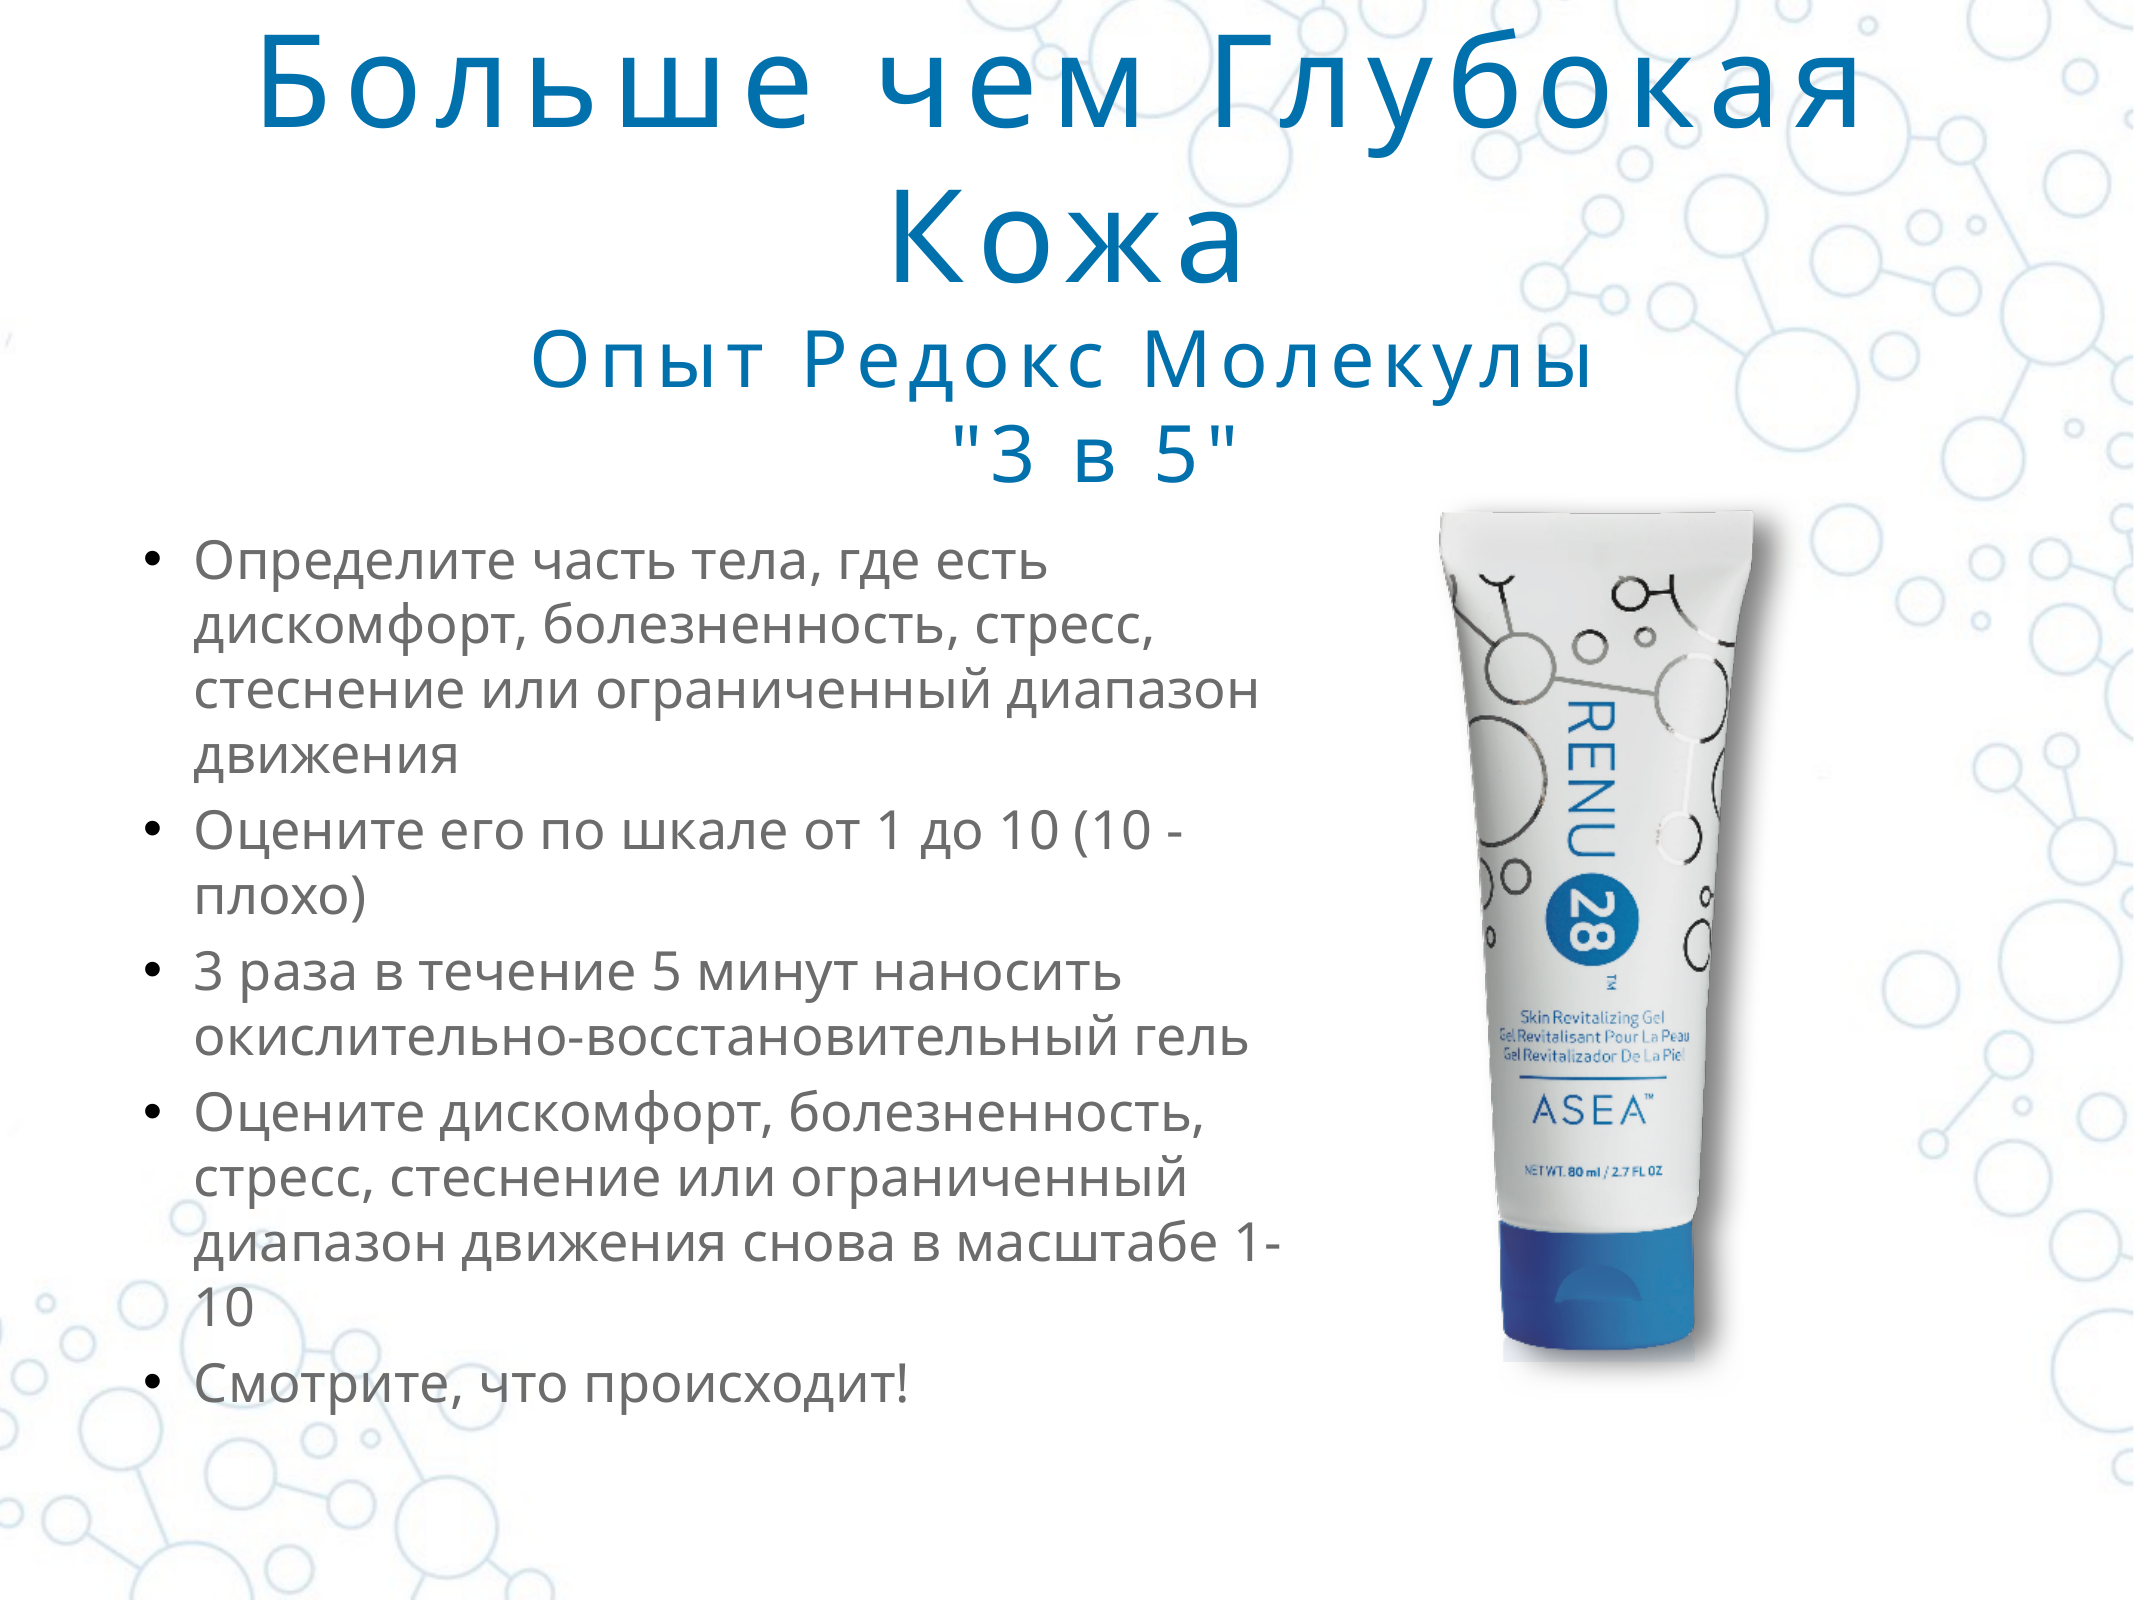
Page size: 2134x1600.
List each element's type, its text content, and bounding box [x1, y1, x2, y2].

picture [0, 0, 2134, 1600]
title Больше чем Глубокая Кожа Опыт Редокс Молекулы "3 в 5" [42, 46, 2091, 450]
list Определите часть тела, где есть дискомфорт, болезненность, стресс, стеснение или ограниченный диапазон движения Оцените его по шкале от 1 до 10 (10 - плохо) 3 раза в течение 5 минут наносить окислительно-восстановительный гель Оцените дискомфорт, болезненность, стресс, стеснение или ограниченный диапазон движения снова в масштабе 1-10 Смотрите, что происходит! [132, 514, 1327, 1436]
